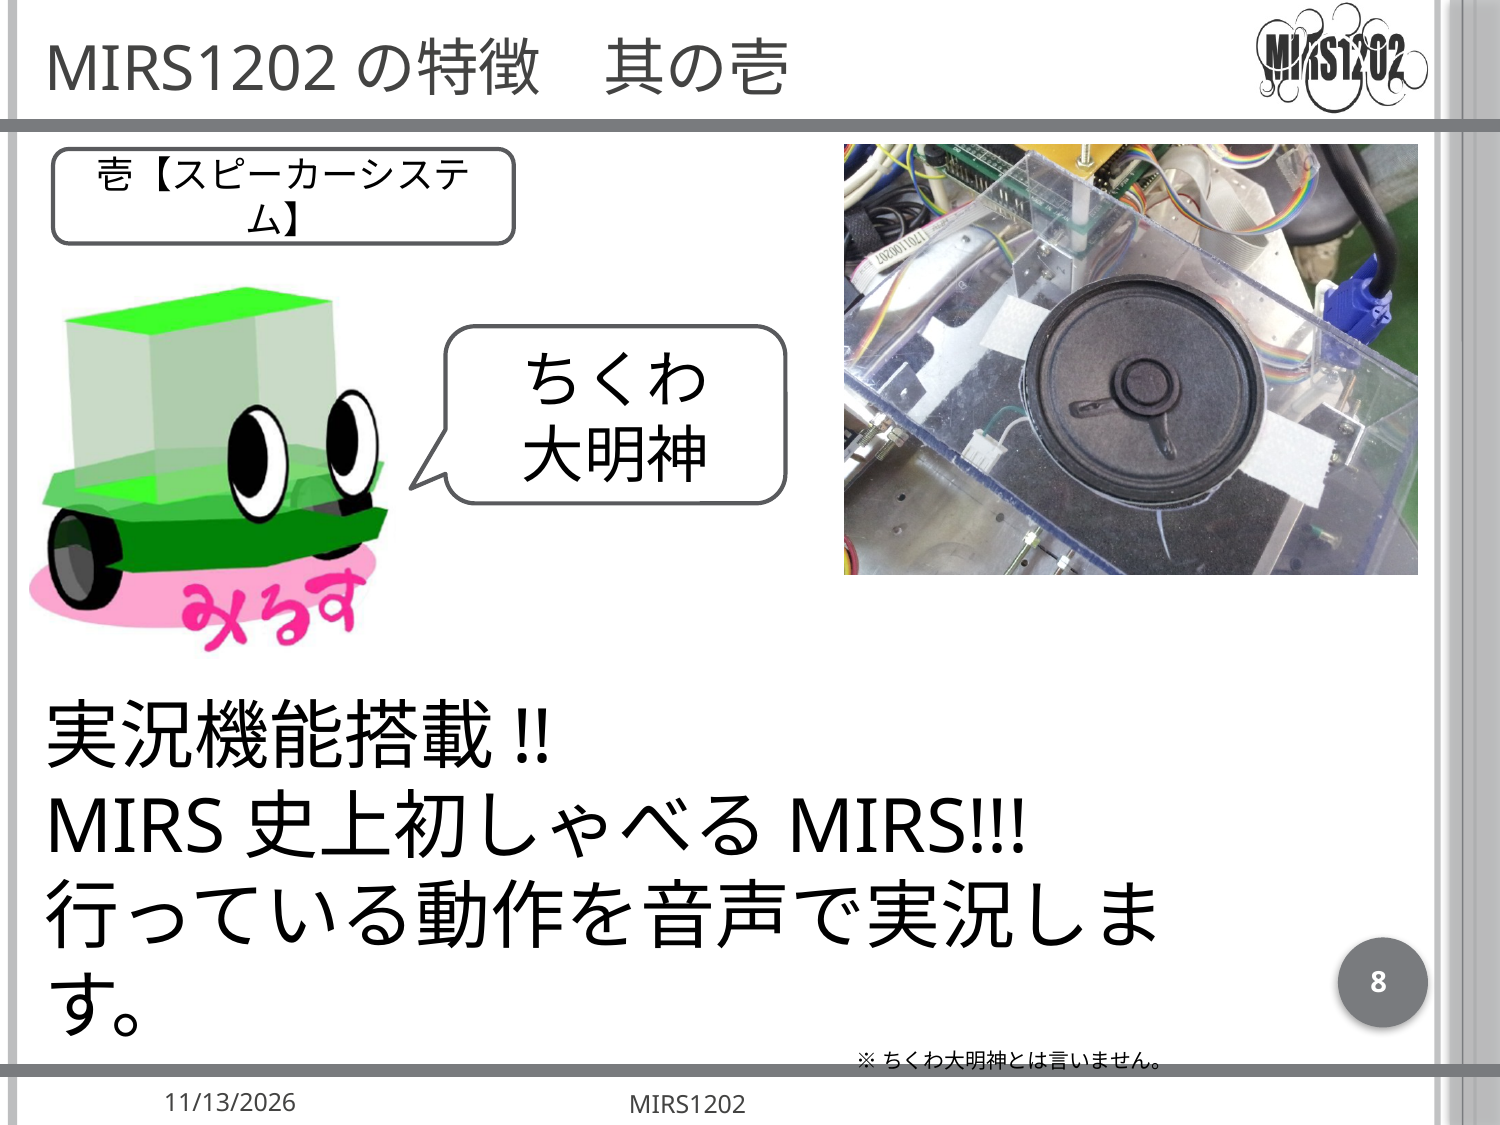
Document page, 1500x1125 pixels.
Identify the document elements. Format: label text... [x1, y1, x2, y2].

picture [843, 144, 1418, 575]
text_box 壱【スピーカーシステム】 [50, 146, 516, 246]
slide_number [64, 1082, 396, 1125]
text_box ちくわ 大明神 [408, 324, 788, 506]
picture [1254, 0, 1430, 114]
picture [28, 254, 396, 660]
footer MIRS1202 [419, 1082, 956, 1125]
slide_number 8 [1328, 940, 1429, 1026]
text_box 実況機能搭載!! MIRS史上初しゃべるMIRS!!! 行っている動作を音声で実況します。 ※ちくわ大明神とは言いません。 [29, 680, 1187, 1081]
title MIRS1202の特徴 其の壱 [29, 1, 1255, 111]
